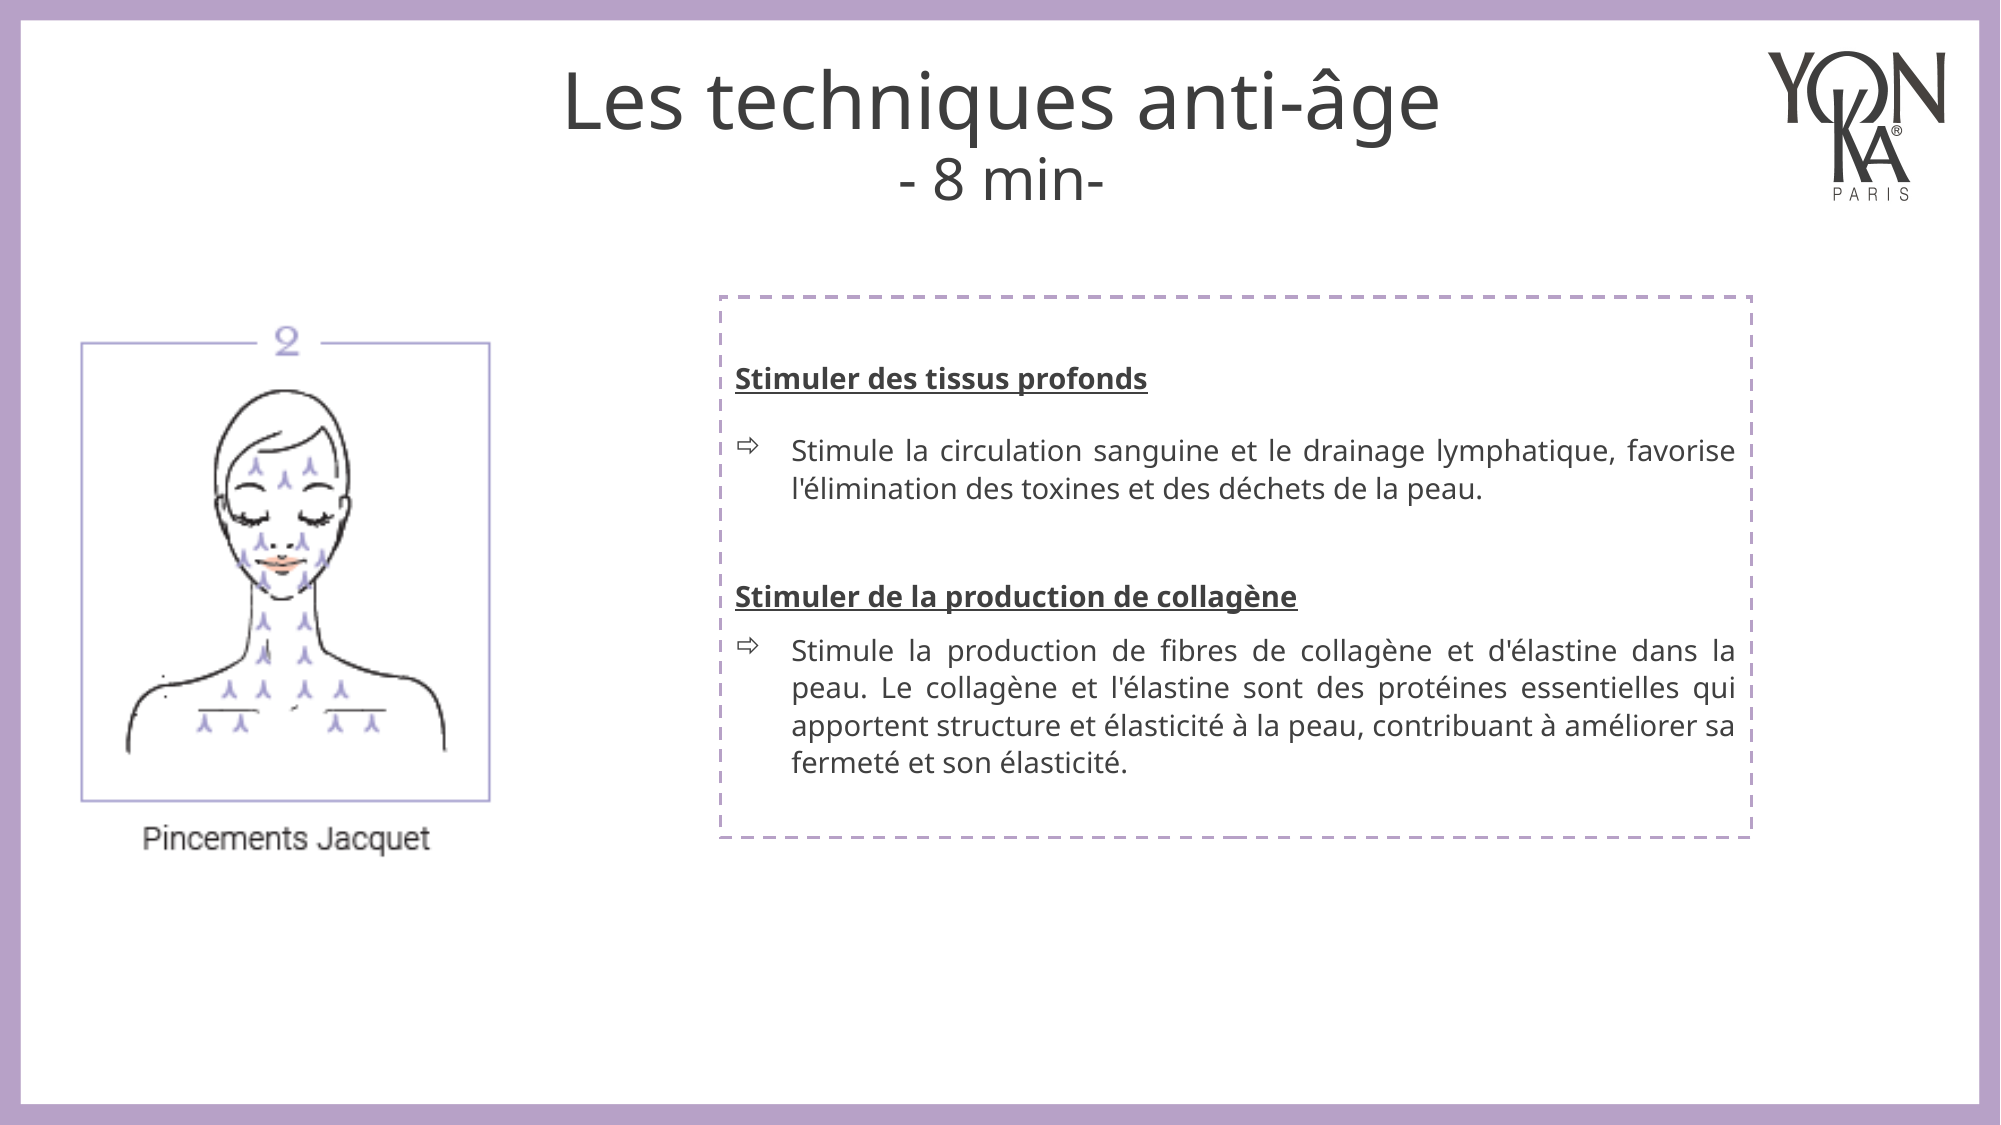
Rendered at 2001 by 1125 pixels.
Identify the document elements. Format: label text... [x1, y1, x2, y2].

text_box [719, 296, 1753, 838]
text_box Les techniques anti-âge - 8 min- [14, 70, 1990, 220]
picture [0, 0, 2000, 1125]
